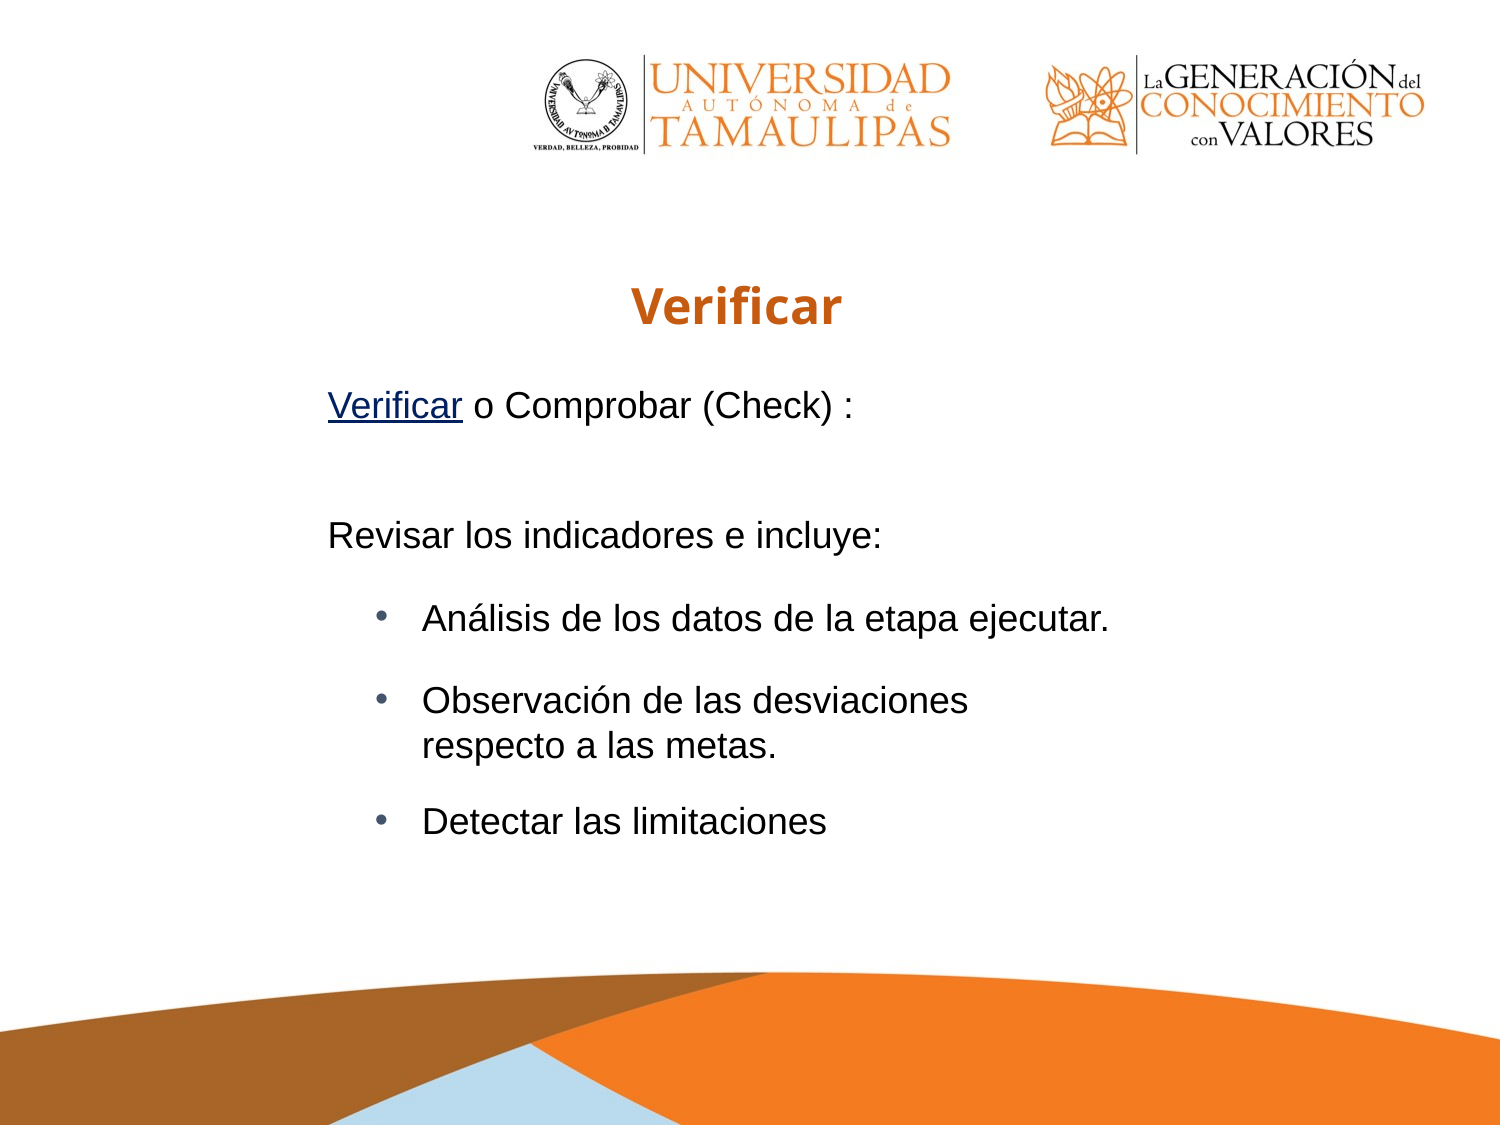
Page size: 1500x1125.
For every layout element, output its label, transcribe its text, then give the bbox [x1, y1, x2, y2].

picture [0, 0, 1500, 1125]
text_box Análisis de los datos de la etapa ejecutar. [360, 586, 1128, 646]
text_box Verificar [613, 267, 949, 362]
text_box Observación de las desviaciones respecto a las metas. [360, 668, 1117, 789]
text_box Revisar los indicadores e incluye: [312, 503, 1058, 564]
text_box Verificar o Comprobar (Check) : [312, 373, 1069, 434]
text_box Detectar las limitaciones [360, 789, 1187, 849]
